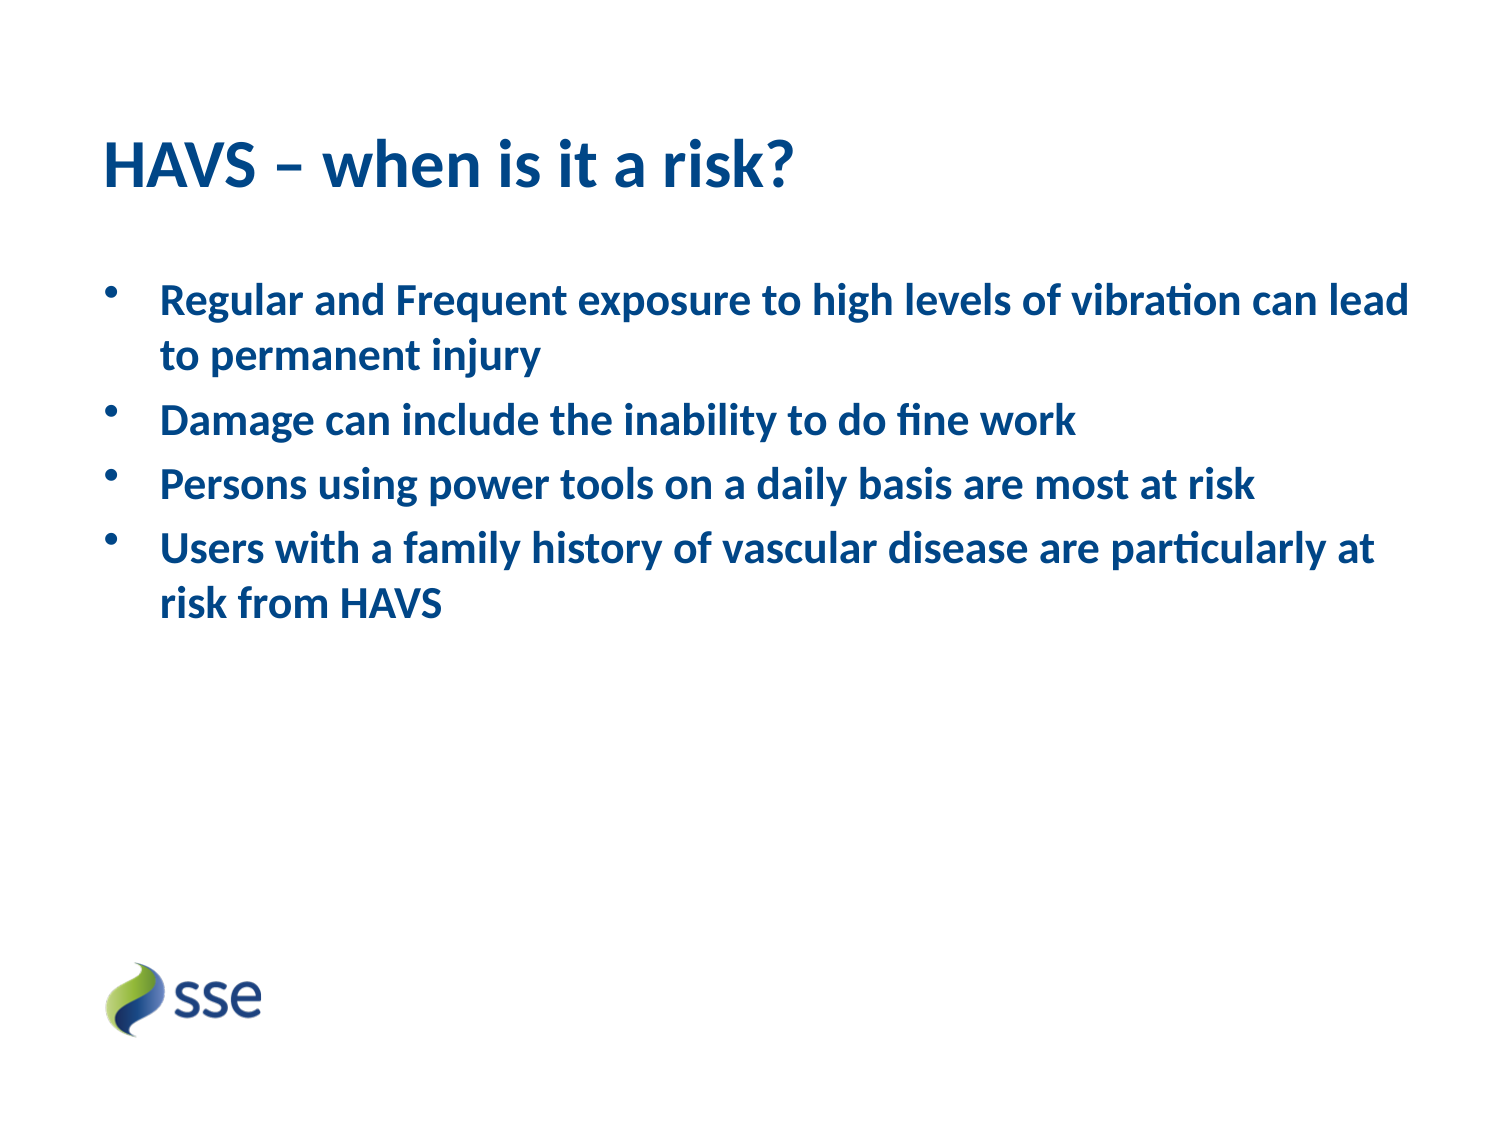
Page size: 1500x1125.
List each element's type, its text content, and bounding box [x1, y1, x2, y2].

list Regular and Frequent exposure to high levels of vibration can lead to permanent injury Damage can include the inability to do fine work Persons using power tools on a daily basis are most at risk Users with a family history of vascular disease are particularly at risk from HAVS [88, 262, 1439, 917]
picture [88, 952, 262, 1043]
title HAVS – when is it a risk? [88, 65, 1439, 254]
